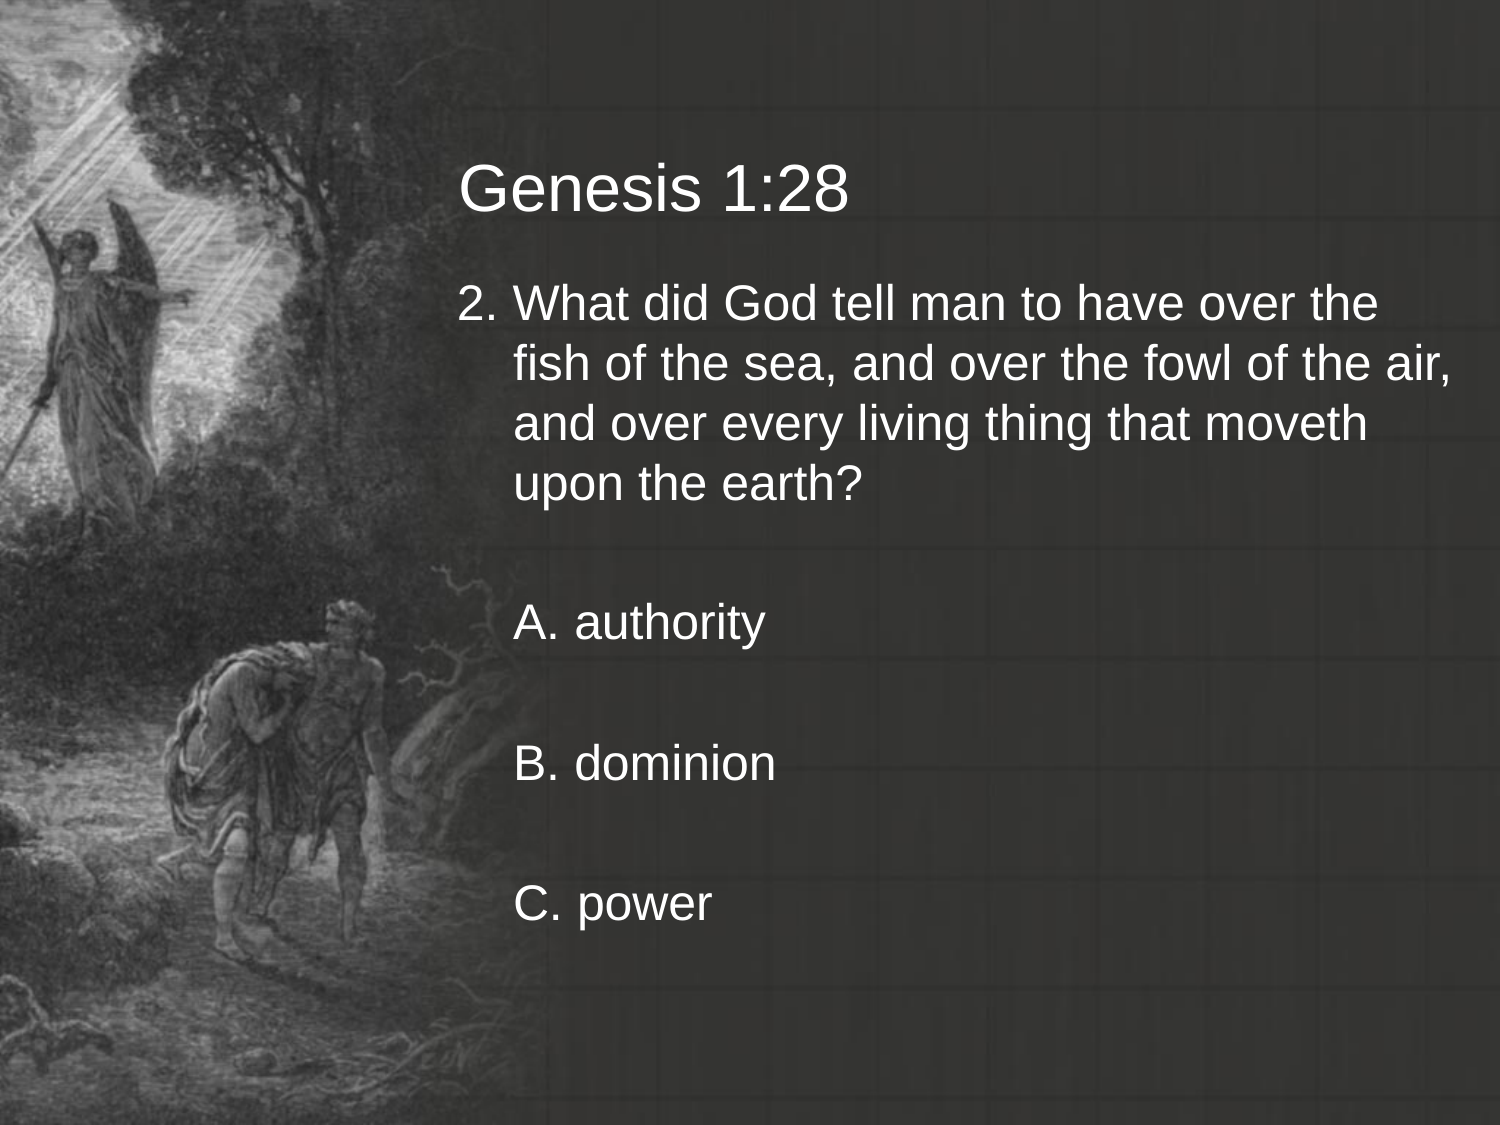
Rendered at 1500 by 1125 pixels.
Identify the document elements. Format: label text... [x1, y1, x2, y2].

picture [0, 0, 1500, 1125]
title Genesis 1:28 [443, 44, 1480, 233]
list 2. What did God tell man to have over the fish of the sea, and over the fowl of the air, and over every living thing that moveth upon the earth? A. authority B. dominion C. power [441, 262, 1480, 1006]
